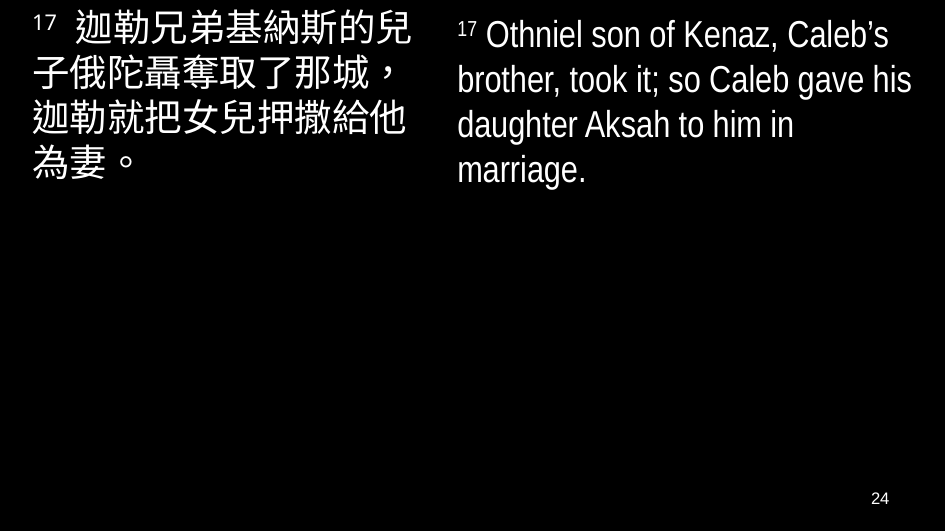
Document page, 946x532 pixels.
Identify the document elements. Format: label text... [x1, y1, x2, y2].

text_box 17 Othniel son of Kenaz, Caleb’s brother, took it; so Caleb gave his daughter Aksah to him in marriage. [448, 5, 934, 463]
slide_number 24 [677, 483, 899, 522]
list 17 迦勒兄弟基納斯的兒子俄陀聶奪取了那城，迦勒就把女兒押撒給他為妻。 [23, 0, 450, 458]
